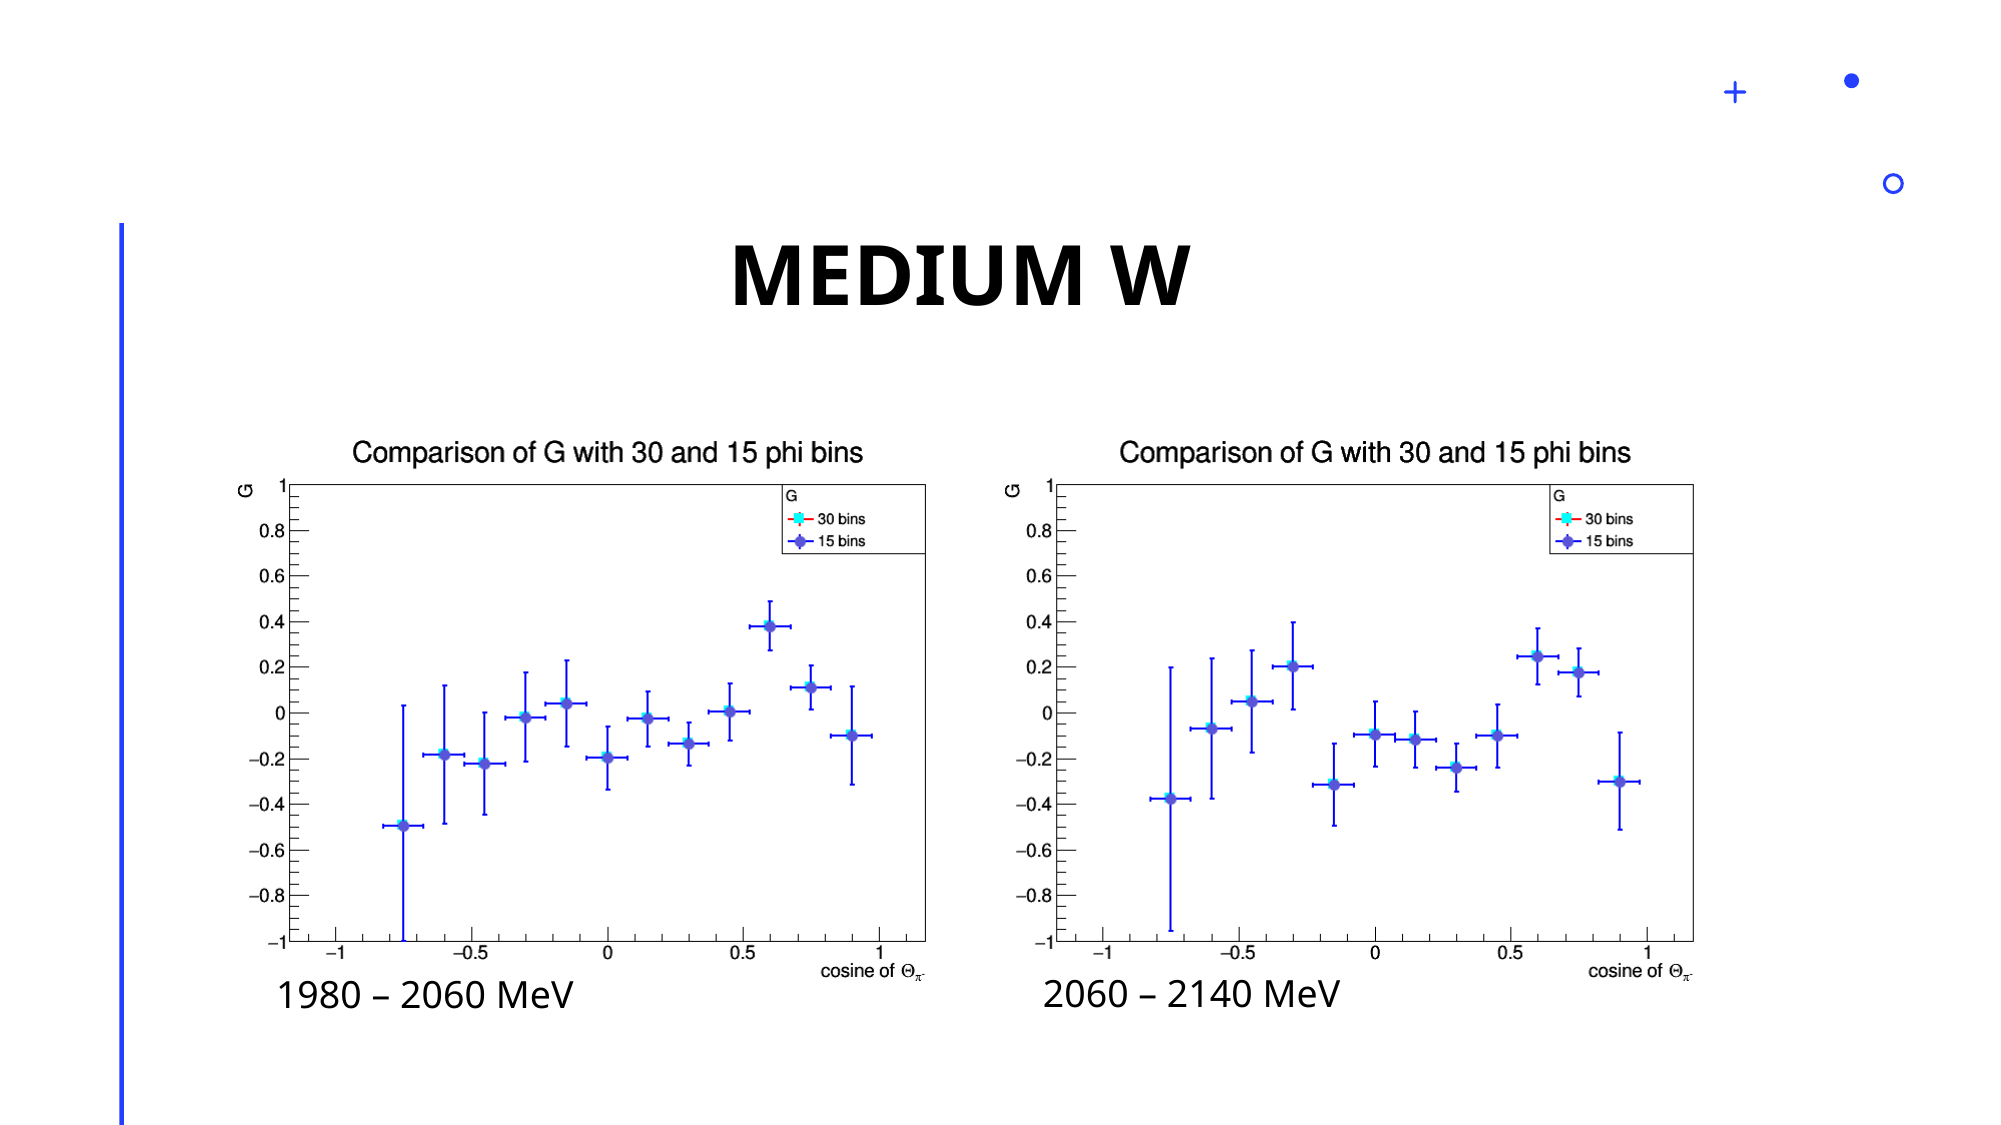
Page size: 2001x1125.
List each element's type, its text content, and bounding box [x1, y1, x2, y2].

text_box 2060 – 2140 MeV [1042, 999, 1691, 1050]
picture [209, 428, 1773, 999]
title Medium W [210, 112, 1709, 323]
list 1980 – 2060 MeV [275, 999, 924, 1050]
